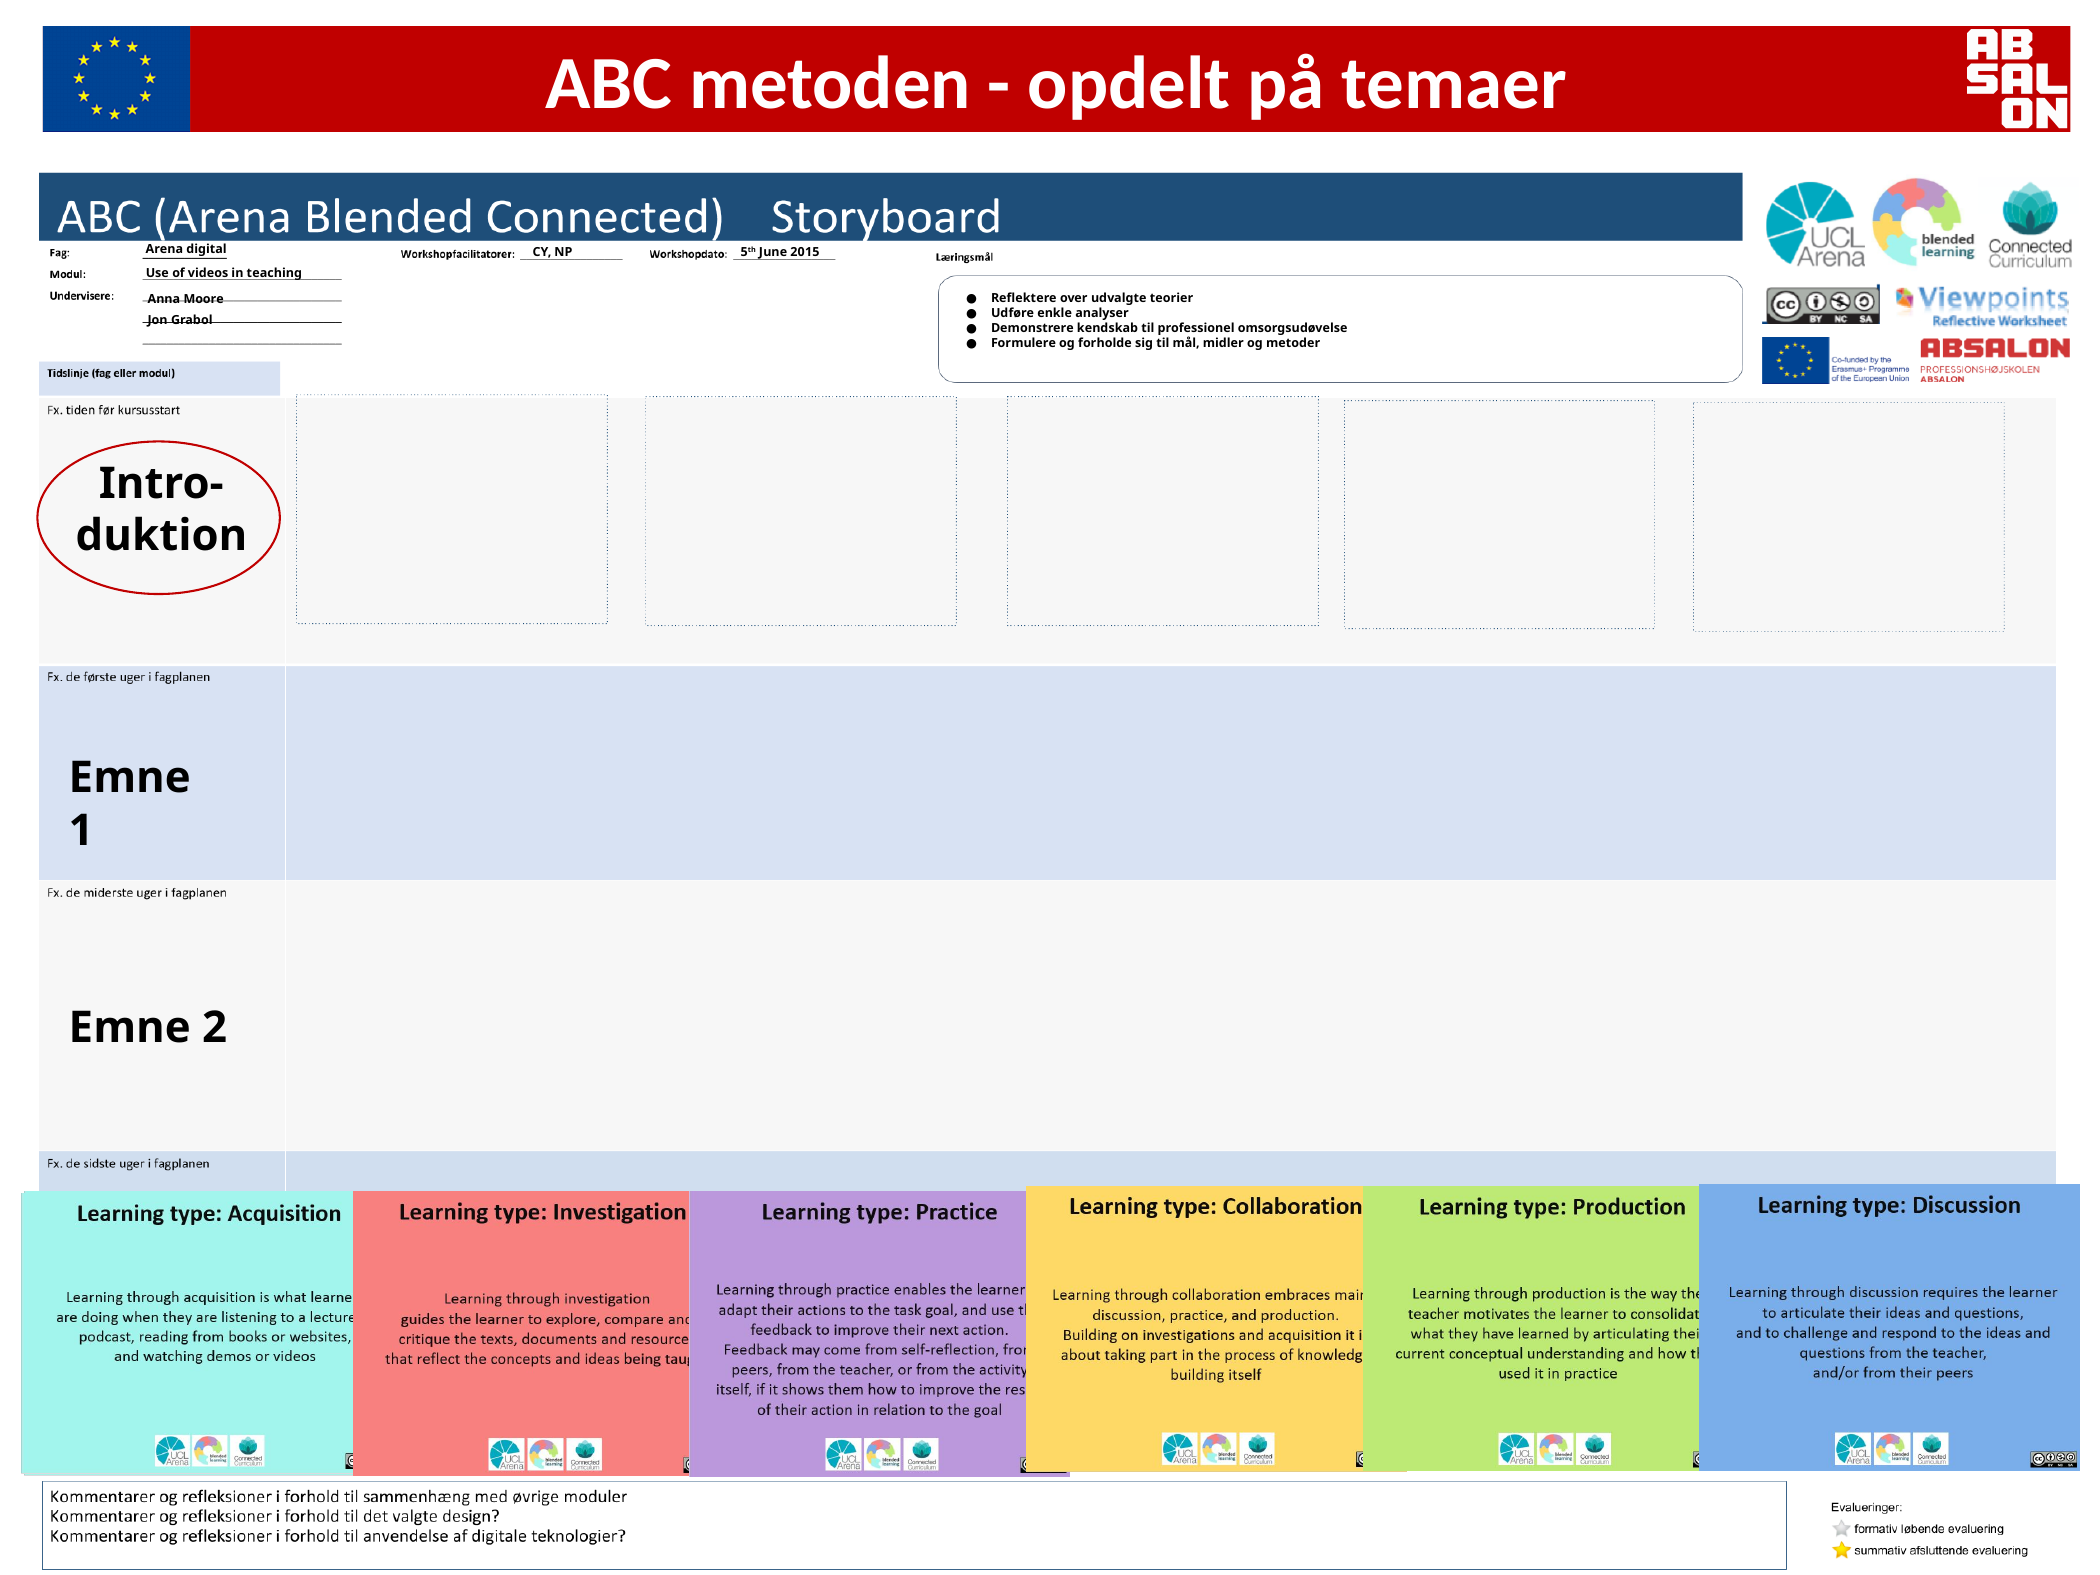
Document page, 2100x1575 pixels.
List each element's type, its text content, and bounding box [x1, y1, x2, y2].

picture [42, 25, 191, 133]
text_box ABC metoden - opdelt på temaer [193, 26, 2071, 132]
picture [20, 156, 2081, 1575]
picture [1966, 29, 2072, 133]
